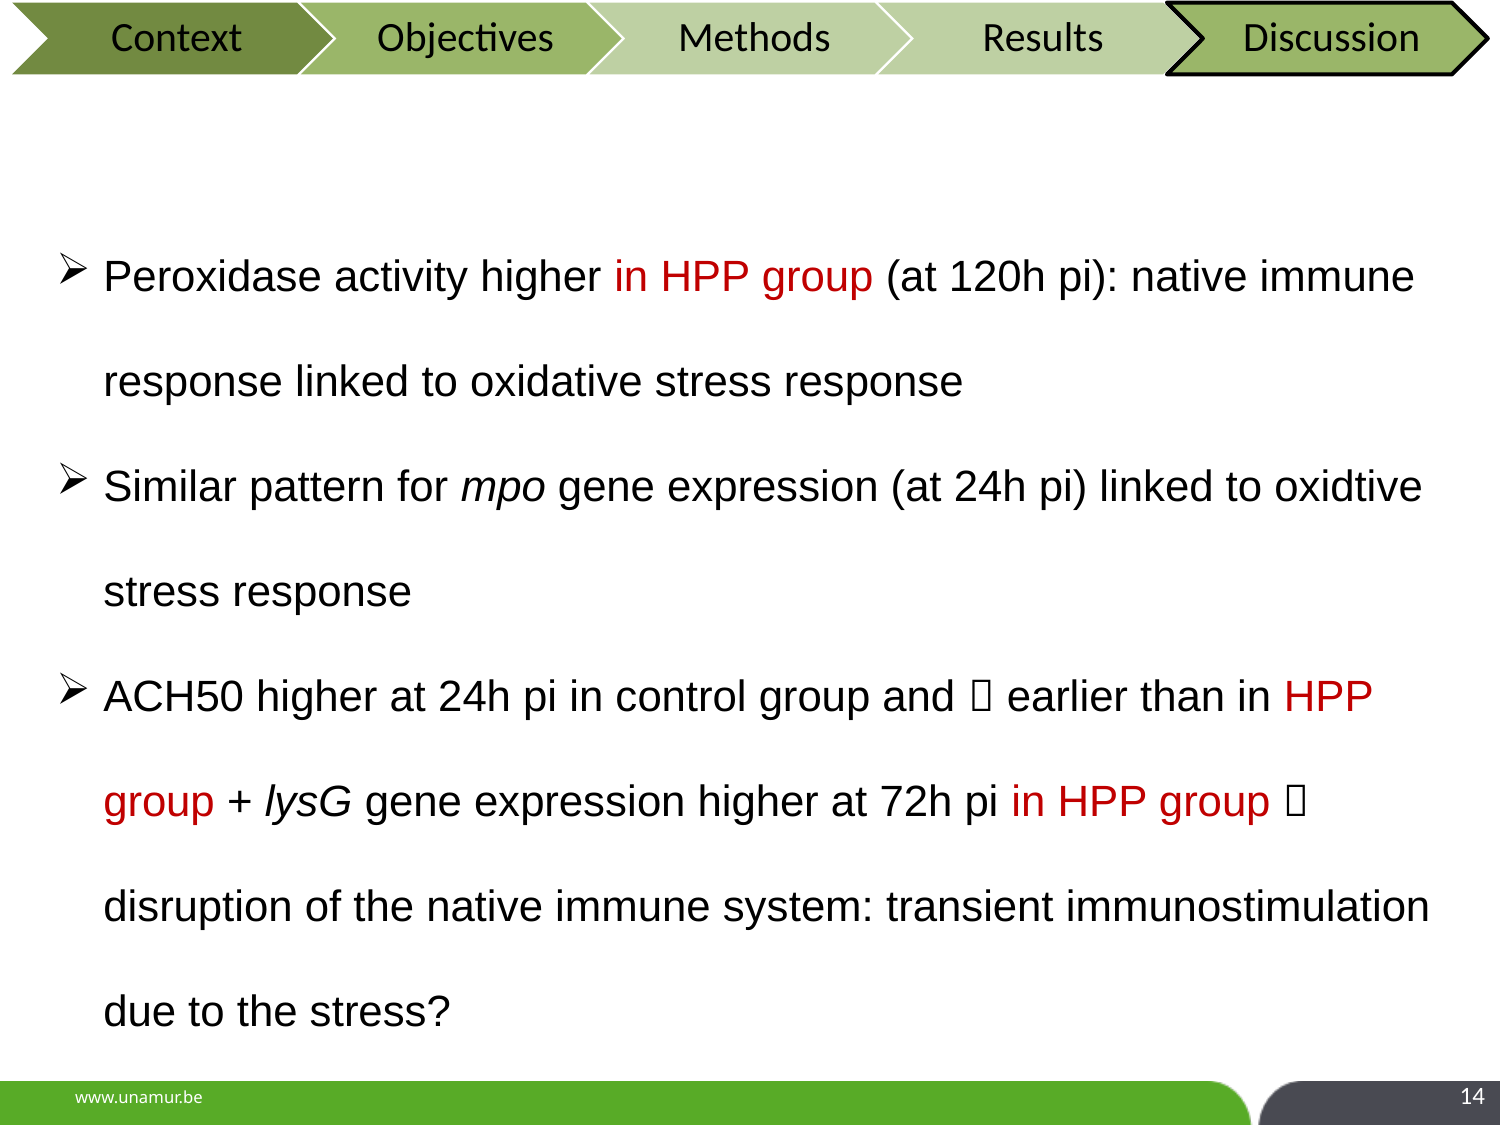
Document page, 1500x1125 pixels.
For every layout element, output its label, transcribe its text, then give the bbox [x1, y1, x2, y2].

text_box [11, 2, 1489, 75]
text_box Peroxidase activity higher in HPP group (at 120h pi): native immune response linked to oxidative stress response Similar pattern for mpo gene expression (at 24h pi) linked to oxidtive stress response ACH50 higher at 24h pi in control group and  earlier than in HPP group + lysG gene expression higher at 72h pi in HPP group  disruption of the native immune system: transient immunostimulation due to the stress? [41, 187, 1459, 1043]
slide_number 14 [1149, 1065, 1500, 1125]
